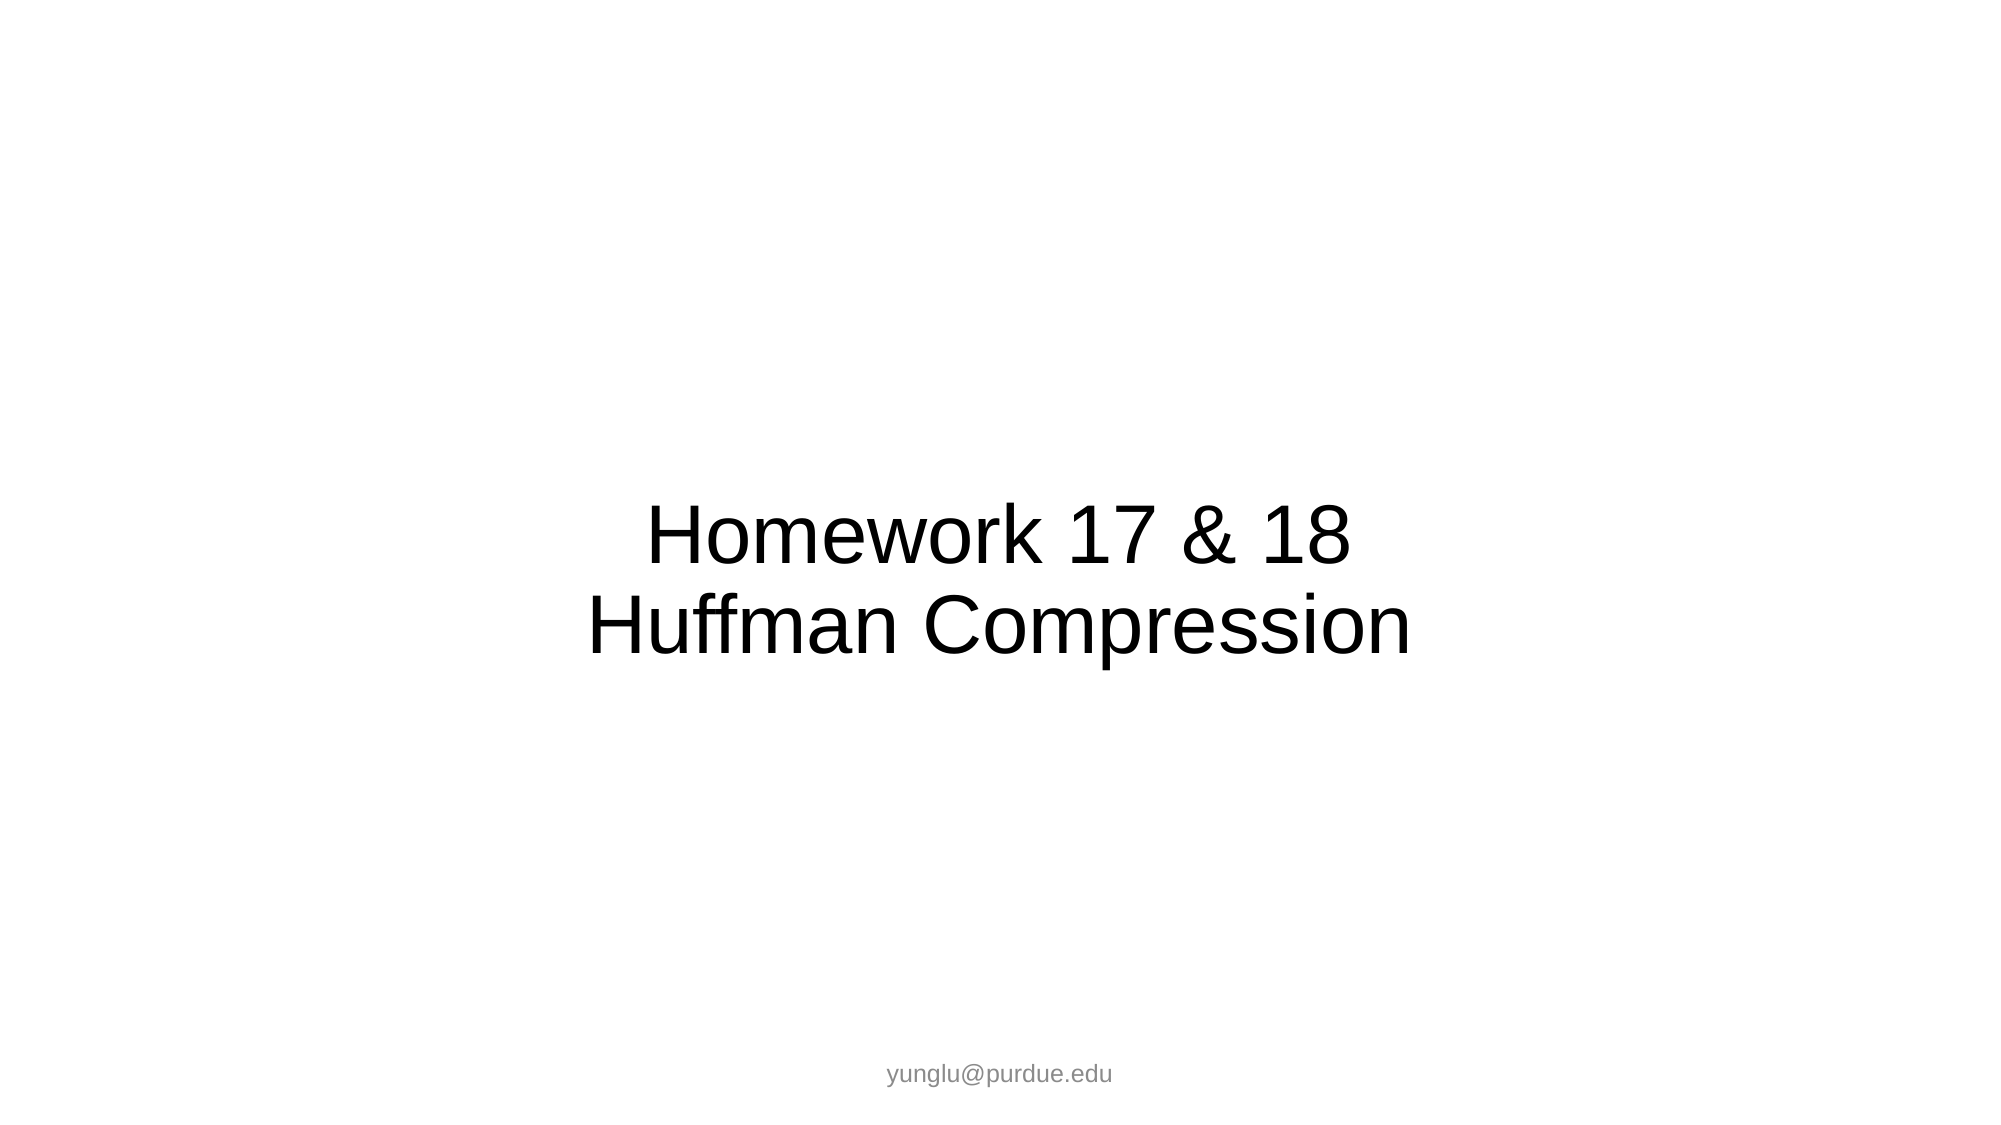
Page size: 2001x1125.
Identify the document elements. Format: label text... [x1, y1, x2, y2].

title Homework 17 & 18 Huffman Compression [80, 387, 1919, 780]
footer yunglu@purdue.edu [662, 1042, 1338, 1103]
